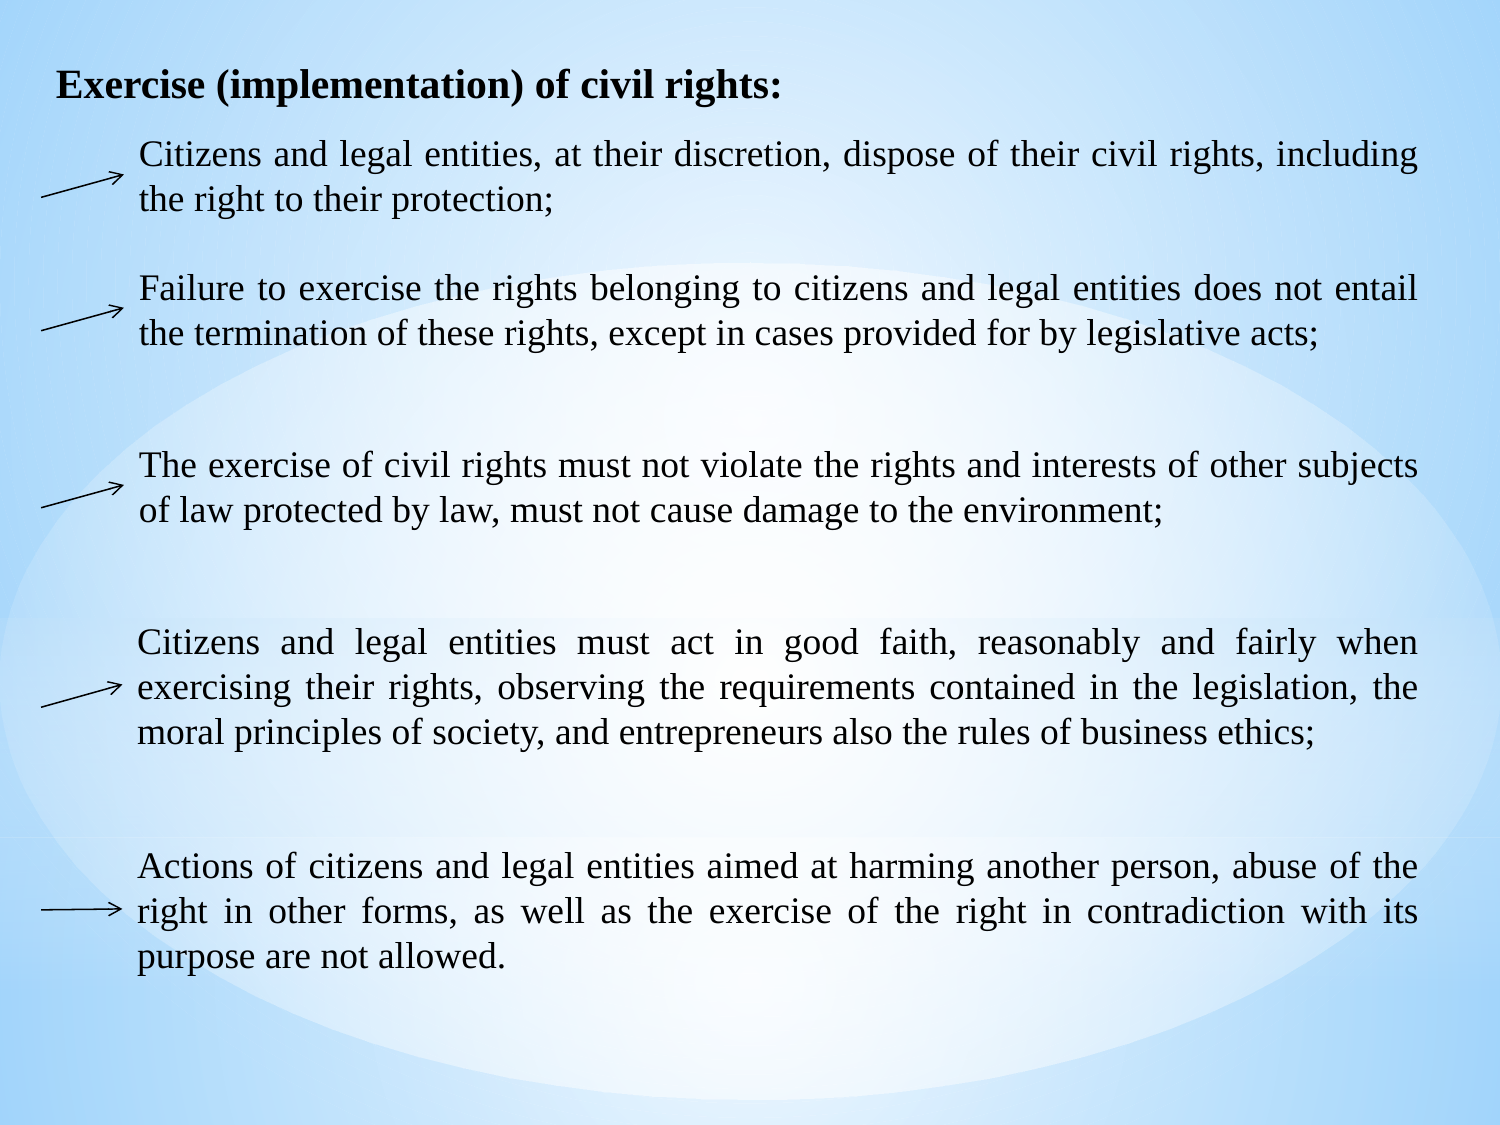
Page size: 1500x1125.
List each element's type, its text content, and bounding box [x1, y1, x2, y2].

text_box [40, 685, 123, 708]
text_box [40, 308, 125, 331]
text_box Citizens and legal entities must act in good faith, reasonably and fairly when exercising their rights, observing the requirements contained in the legislation, the moral principles of society, and entrepreneurs also the rules of business ethics; [122, 609, 1436, 760]
text_box The exercise of civil rights must not violate the rights and interests of other subjects of law protected by law, must not cause damage to the environment; [123, 432, 1436, 538]
text_box Exercise (implementation) of civil rights: [41, 49, 1471, 115]
text_box Citizens and legal entities, at their discretion, dispose of their civil rights, including the right to their protection; [123, 122, 1436, 227]
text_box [40, 485, 125, 509]
text_box Failure to exercise the rights belonging to citizens and legal entities does not entail the termination of these rights, except in cases provided for by legislative acts; [123, 255, 1436, 361]
text_box Actions of citizens and legal entities aimed at harming another person, abuse of the right in other forms, as well as the exercise of the right in contradiction with its purpose are not allowed. [122, 834, 1436, 984]
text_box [40, 174, 125, 198]
